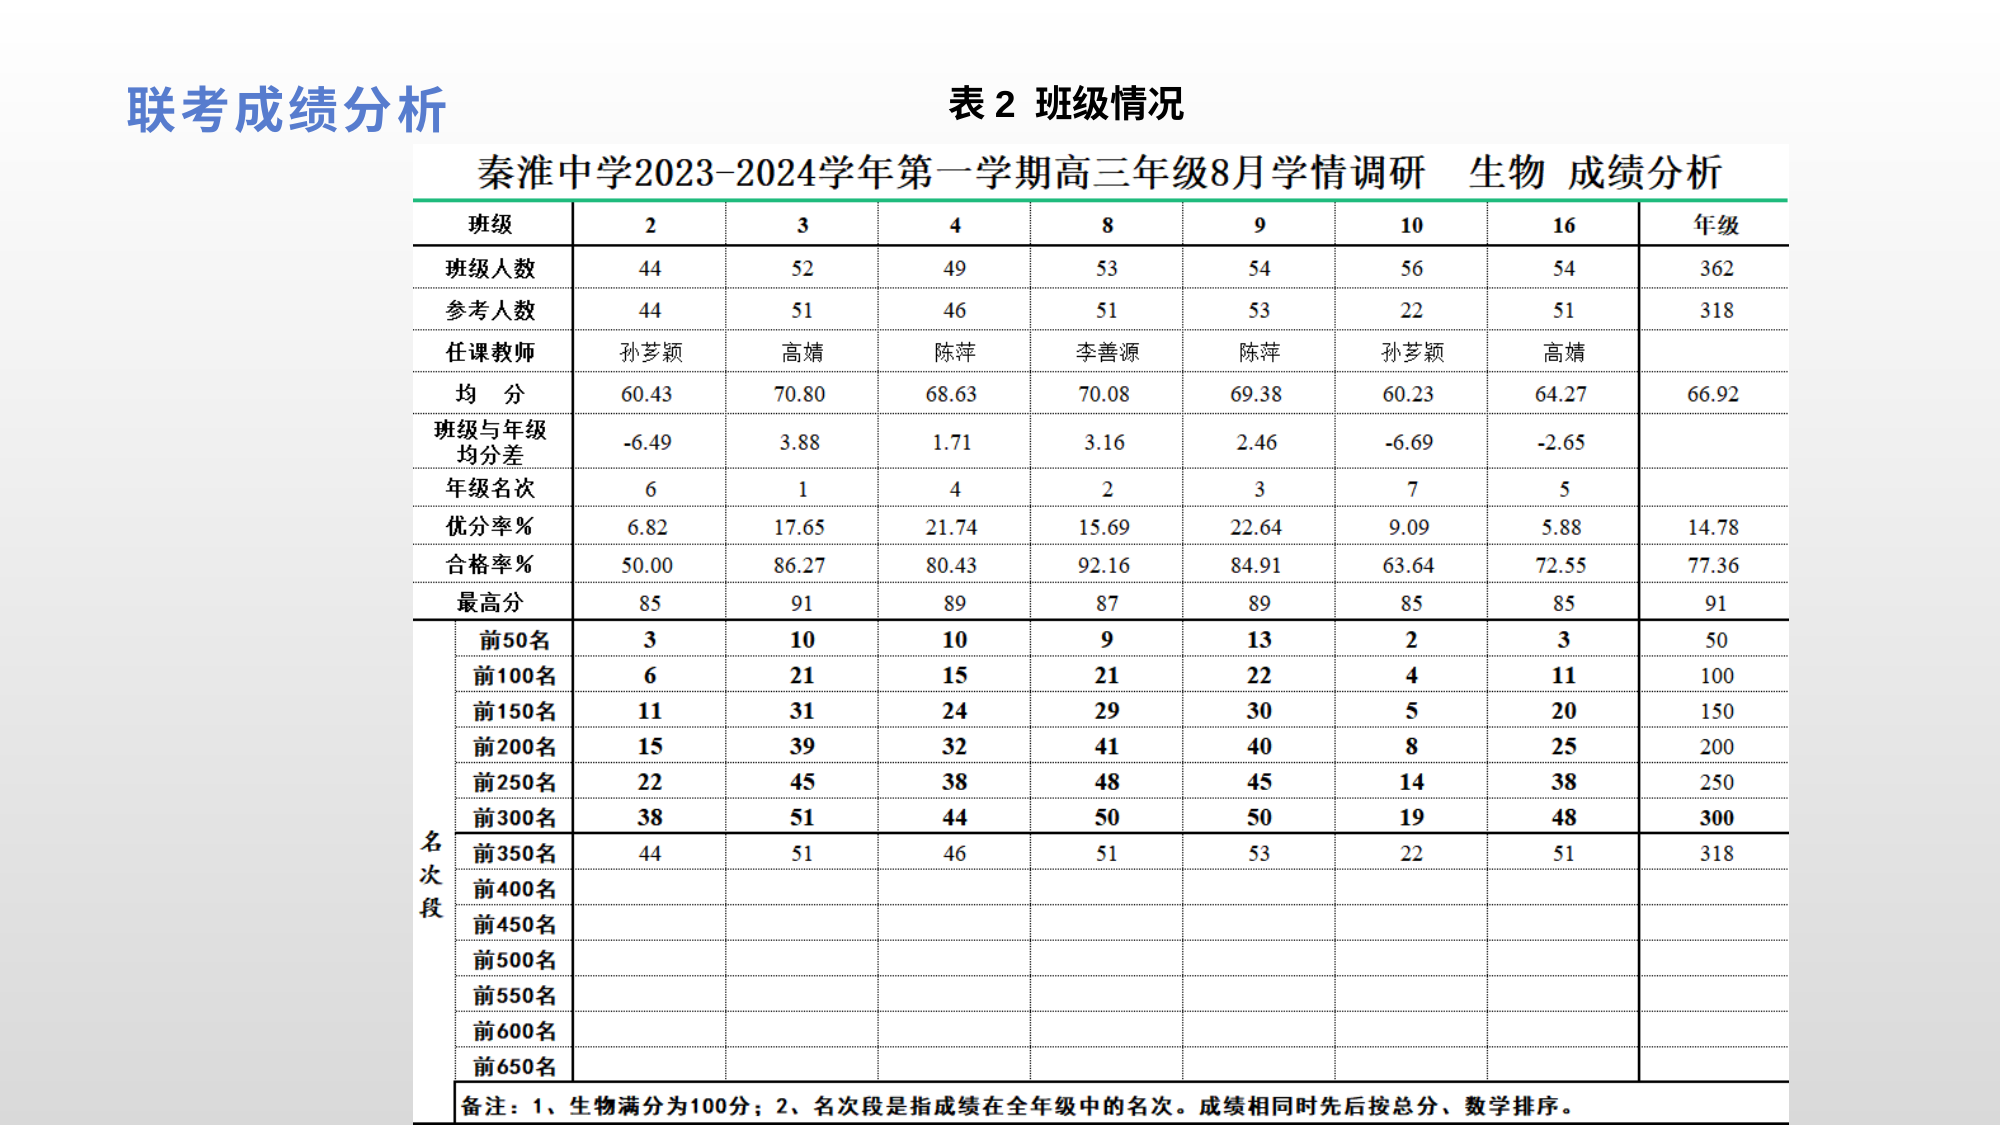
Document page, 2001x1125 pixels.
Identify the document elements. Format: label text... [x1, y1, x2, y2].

title 联考成绩分析 [109, 72, 1891, 146]
text_box 表2 班级情况 [536, 72, 1537, 133]
picture [413, 144, 1789, 1125]
